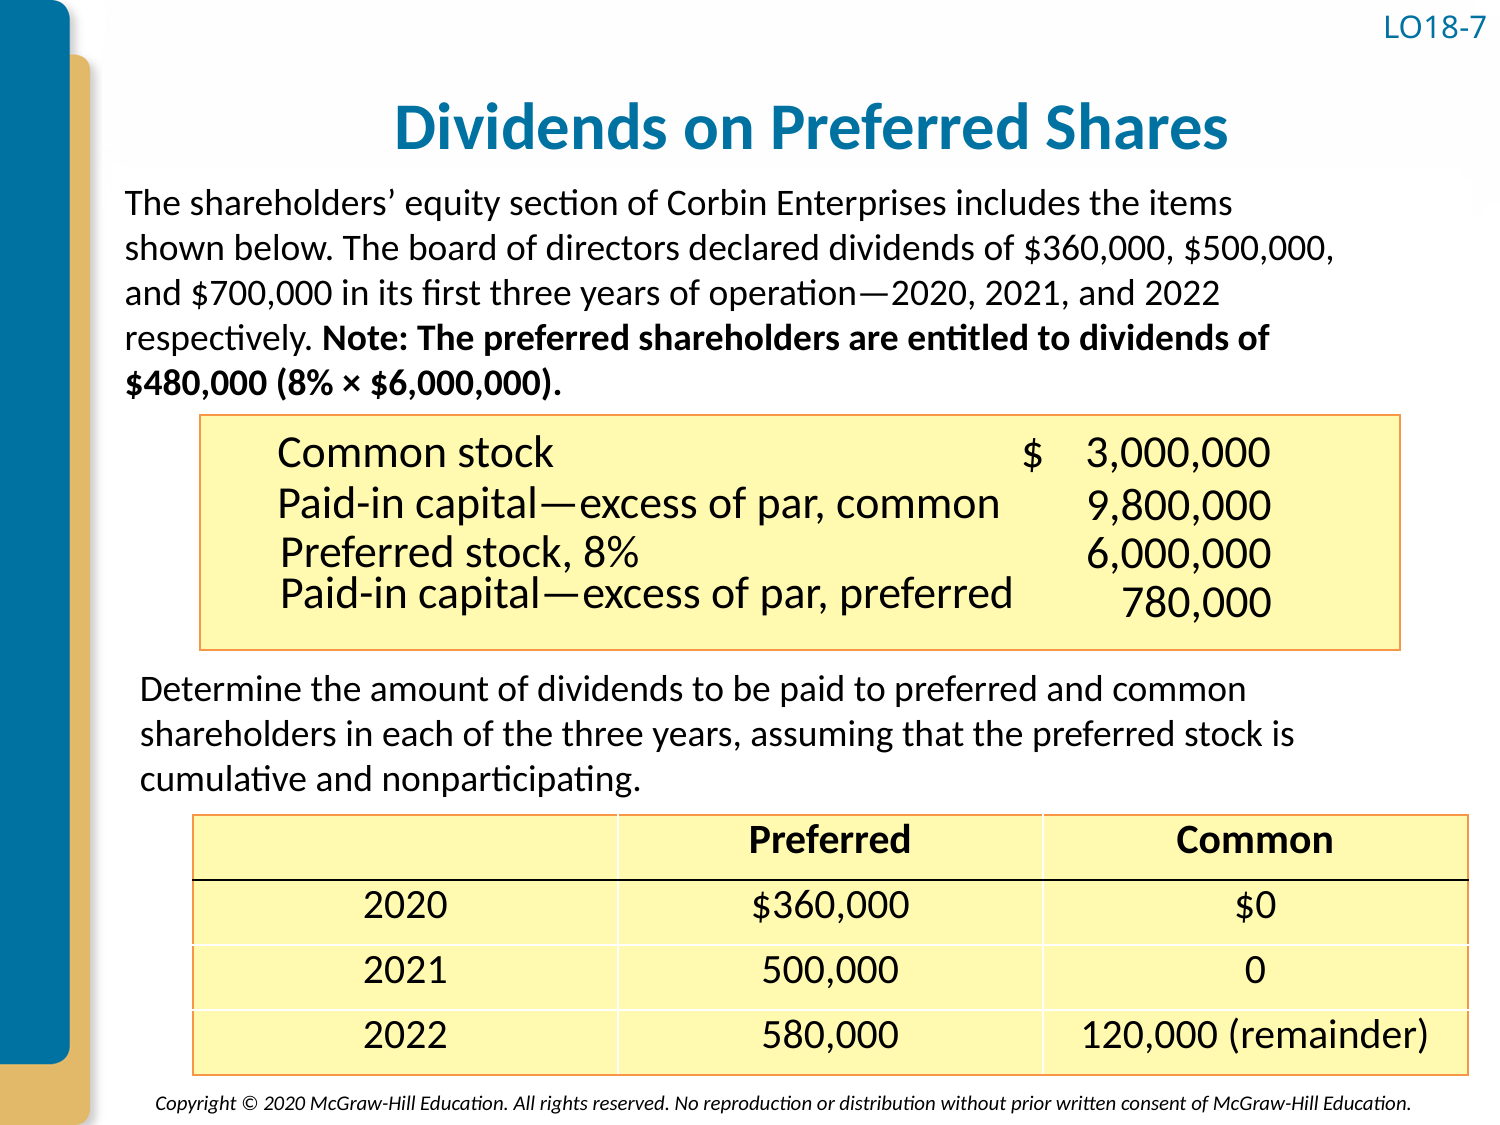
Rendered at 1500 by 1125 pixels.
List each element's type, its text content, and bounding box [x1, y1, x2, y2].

text_box The shareholders’ equity section of Corbin Enterprises includes the items shown below. The board of directors declared dividends of $360,000, $500,000, and $700,000 in its first three years of operation—2020, 2021, and 2022 respectively. Note: The preferred shareholders are entitled to dividends of $480,000 (8% × $6,000,000). [109, 170, 1354, 410]
table_header Preferred [619, 816, 1042, 879]
table_header [194, 816, 617, 879]
table_cell $360,000 [619, 881, 1042, 944]
text_box LO18-7 [1368, 0, 1500, 53]
table_header Common [1044, 816, 1467, 879]
table_cell 580,000 [619, 1011, 1042, 1074]
text_box 780,000 [1105, 564, 1287, 635]
text_box Common stock [262, 414, 615, 464]
table_cell 2022 [194, 1011, 617, 1074]
text_box Determine the amount of dividends to be paid to preferred and common shareholders in each of the three years, assuming that the preferred stock is cumulative and nonparticipating. [124, 656, 1400, 807]
picture [0, 0, 1500, 1125]
table_cell 0 [1044, 946, 1467, 1009]
title Dividends on Preferred Shares [124, 0, 1500, 238]
table_cell 120,000 (remainder) [1044, 1011, 1467, 1074]
text_box $ 3,000,000 [1006, 414, 1286, 485]
table_cell 2021 [194, 946, 617, 1009]
text_box Preferred stock, 8% [265, 514, 738, 584]
text_box [199, 414, 1401, 651]
table_cell $0 [1044, 881, 1467, 944]
table_cell 500,000 [619, 946, 1042, 1009]
text_box Paid-in capital—excess of par, common [262, 464, 1047, 535]
text_box 6,000,000 [1071, 515, 1287, 586]
text_box 9,800,000 [1071, 467, 1287, 515]
table_cell 2020 [194, 881, 617, 944]
text_box Paid-in capital—excess of par, preferred [265, 555, 1063, 626]
